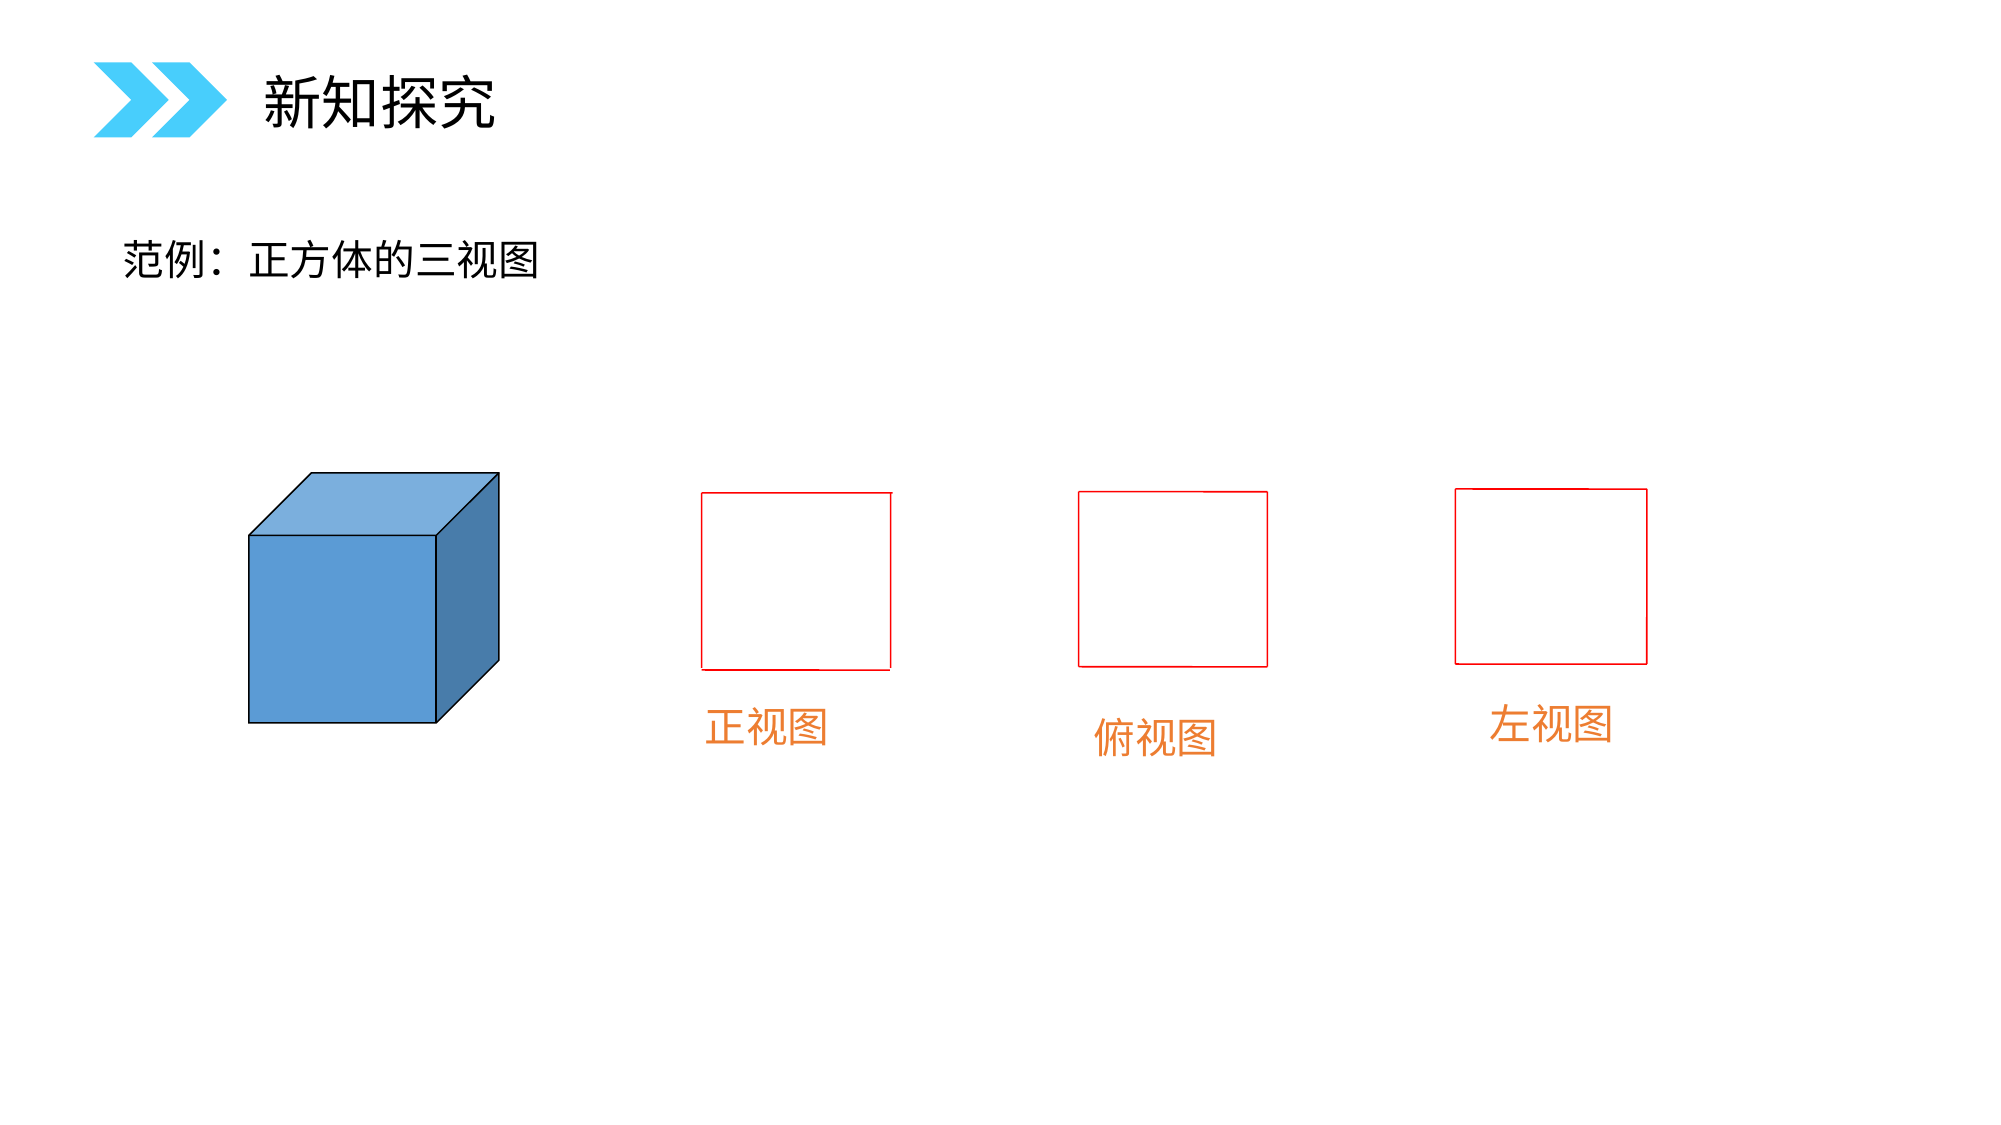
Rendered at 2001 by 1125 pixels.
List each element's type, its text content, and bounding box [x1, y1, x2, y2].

text_box 正视图 [689, 693, 890, 759]
text_box 范例：正方体的三视图 [108, 226, 947, 292]
text_box 俯视图 [1078, 704, 1279, 770]
text_box 左视图 [1474, 690, 1677, 755]
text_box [701, 492, 893, 671]
text_box 新知探究 [248, 66, 1088, 137]
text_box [1455, 489, 1647, 664]
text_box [1078, 491, 1268, 667]
text_box [248, 472, 499, 723]
